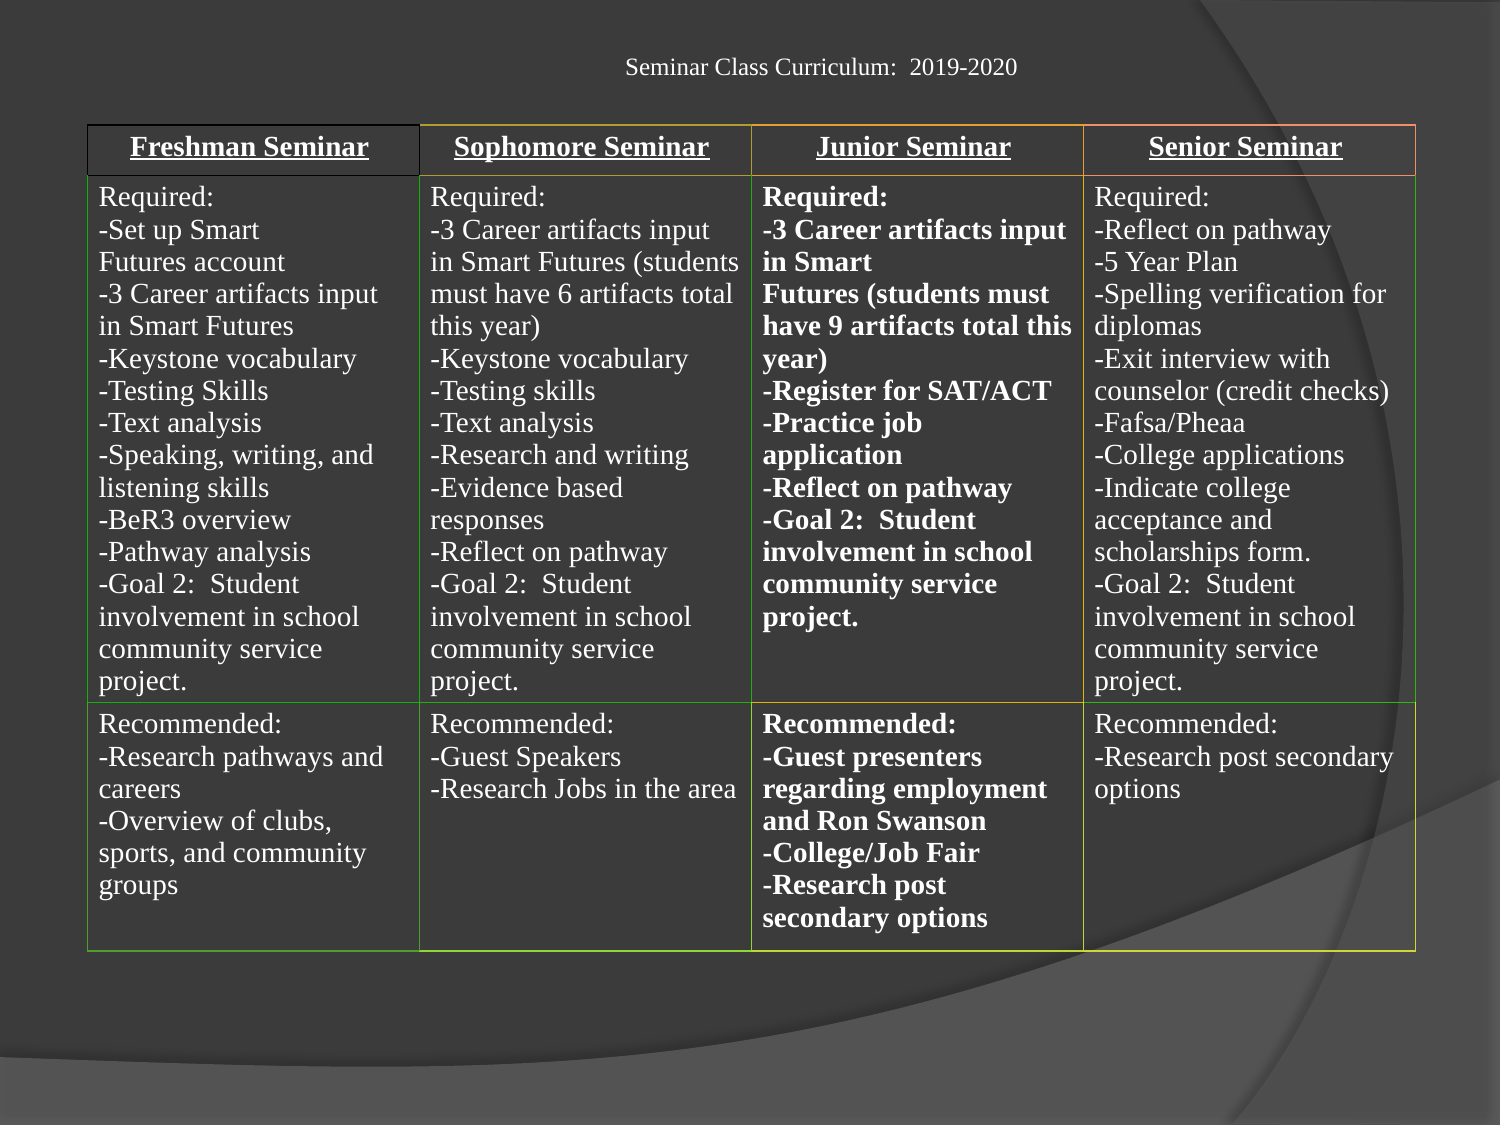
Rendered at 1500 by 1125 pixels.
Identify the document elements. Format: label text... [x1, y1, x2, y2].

table_header Sophomore Seminar [420, 126, 751, 175]
table_cell Required: -Set up Smart Futures account -3 Career artifacts input in Smart Futures -Keystone vocabulary -Testing Skills -Text analysis -Speaking, writing, and listening skills -BeR3 overview -Pathway analysis -Goal 2: Student involvement in school community service project. [88, 176, 419, 702]
table_cell Recommended: -Guest Speakers -Research Jobs in the area [420, 703, 751, 950]
table_cell Recommended: -Guest presenters regarding employment and Ron Swanson -College/Job Fair -Research post secondary options [752, 703, 1083, 950]
table_cell Recommended: -Research post secondary options [1084, 703, 1415, 950]
table_header Junior Seminar [752, 126, 1083, 175]
table_header Senior Seminar [1084, 126, 1415, 175]
table_cell Recommended: -Research pathways and careers -Overview of clubs, sports, and community groups [88, 703, 419, 950]
table_cell Required: -3 Career artifacts input in Smart Futures (students must have 9 artifacts total this year) -Register for SAT/ACT -Practice job application -Reflect on pathway -Goal 2: Student involvement in school community service project. [752, 176, 1083, 702]
text_box Seminar Class Curriculum: 2019-2020 [625, 49, 1025, 125]
table_cell Required: -3 Career artifacts input in Smart Futures (students must have 6 artifacts total this year) -Keystone vocabulary -Testing skills -Text analysis -Research and writing -Evidence based responses -Reflect on pathway -Goal 2: Student involvement in school community service project. [420, 176, 751, 702]
table_header Freshman Seminar [88, 126, 419, 175]
table_cell Required: -Reflect on pathway -5 Year Plan -Spelling verification for diplomas -Exit interview with counselor (credit checks) -Fafsa/Pheaa -College applications -Indicate college acceptance and scholarships form. -Goal 2: Student involvement in school community service project. [1084, 176, 1415, 702]
